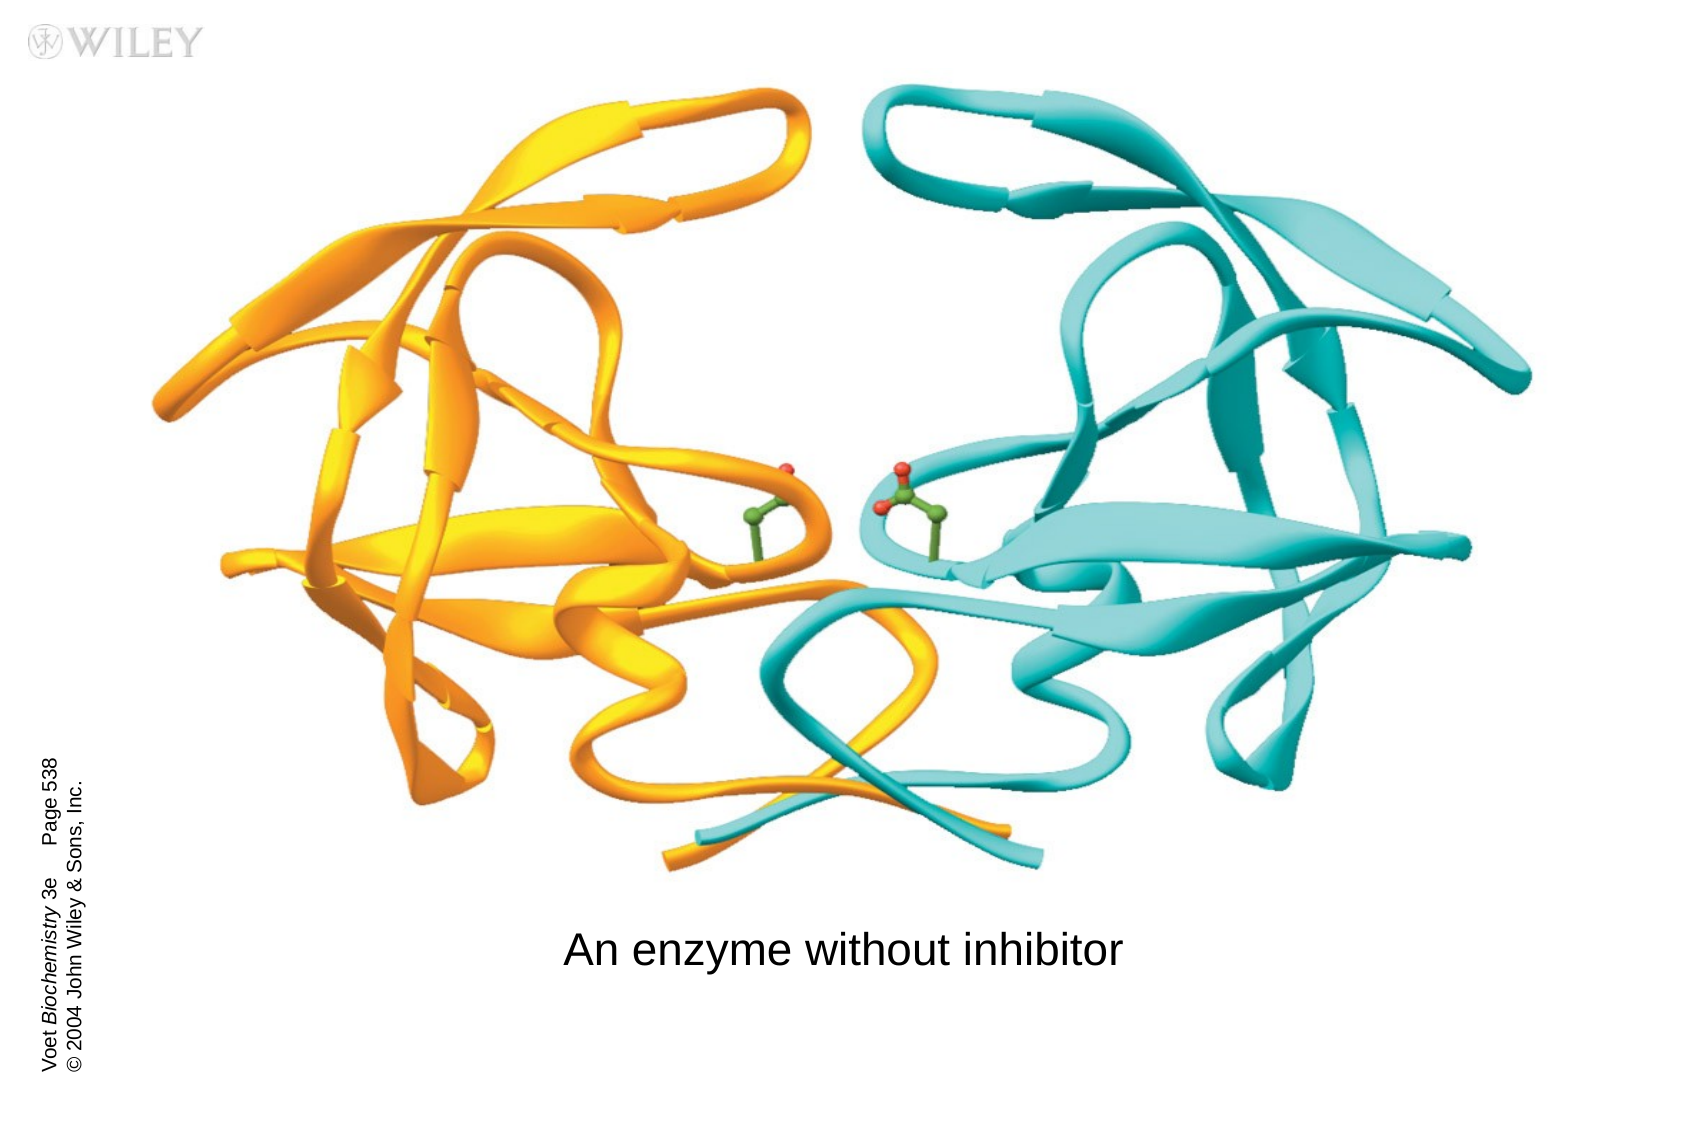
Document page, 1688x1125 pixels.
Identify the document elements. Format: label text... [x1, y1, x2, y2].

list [129, 68, 1558, 907]
footer Voet Biochemistry 3e © 2004 John Wiley & Sons, Inc. [28, 625, 113, 1088]
text_box Page 538 [28, 723, 69, 861]
title An enzyme without inhibitor [126, 912, 1561, 1013]
picture [28, 24, 205, 61]
